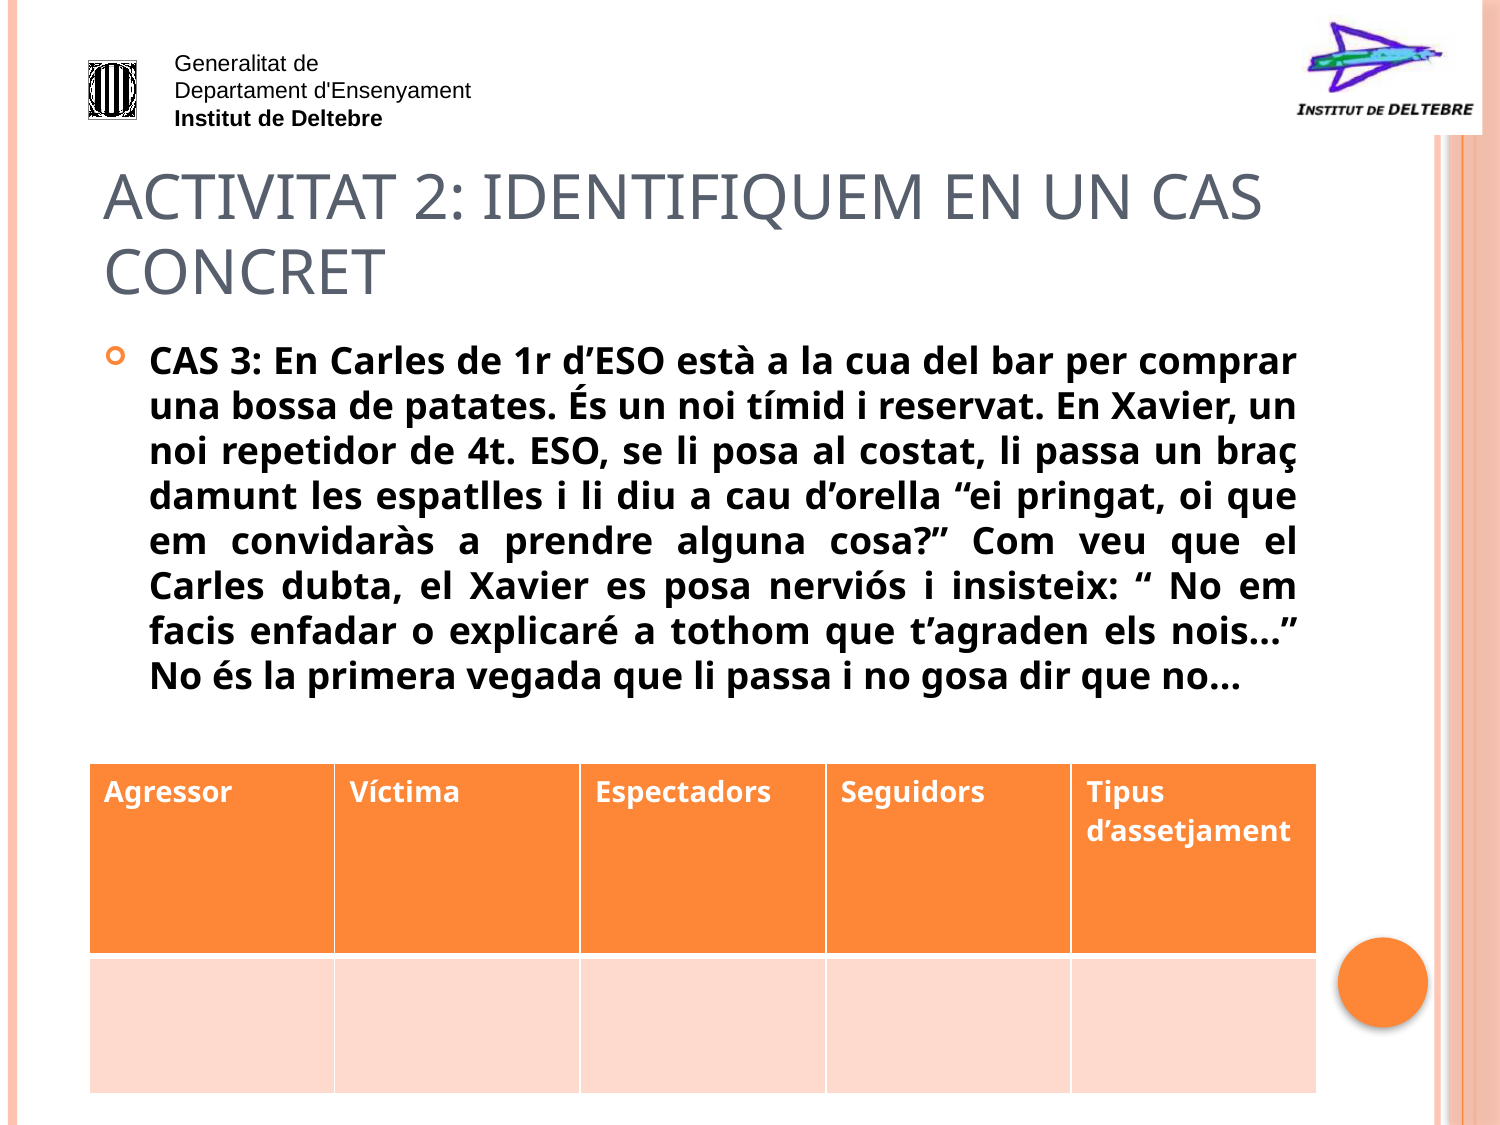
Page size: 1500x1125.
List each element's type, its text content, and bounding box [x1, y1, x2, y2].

table_header Espectadors [581, 764, 825, 953]
table_header Seguidors [827, 764, 1070, 953]
table_cell [335, 959, 579, 1093]
table_header Agressor [90, 764, 334, 953]
picture [88, 60, 138, 120]
picture [1280, 0, 1483, 135]
title Activitat 2: Identifiquem en un cas concret [89, 149, 1414, 315]
table_cell [581, 959, 825, 1093]
list CAS 3: En Carles de 1r d’ESO està a la cua del bar per comprar una bossa de patates. És un noi tímid i reservat. En Xavier, un noi repetidor de 4t. ESO, se li posa al costat, li passa un braç damunt les espatlles i li diu a cau d’orella “ei pringat, oi que em convidaràs a prendre alguna cosa?” Com veu que el Carles dubta, el Xavier es posa nerviós i insisteix: “ No em facis enfadar o explicaré a tothom que t’agraden els nois...” No és la primera vegada que li passa i no gosa dir que no... [88, 329, 1314, 762]
table_header Tipus d’assetjament [1072, 764, 1316, 953]
table_cell [827, 959, 1070, 1093]
table_header Víctima [335, 764, 579, 953]
table_cell [1072, 959, 1316, 1093]
table_cell [90, 959, 334, 1093]
text_box Generalitat de Departament d'Ensenyament Institut de Deltebre [159, 41, 839, 139]
